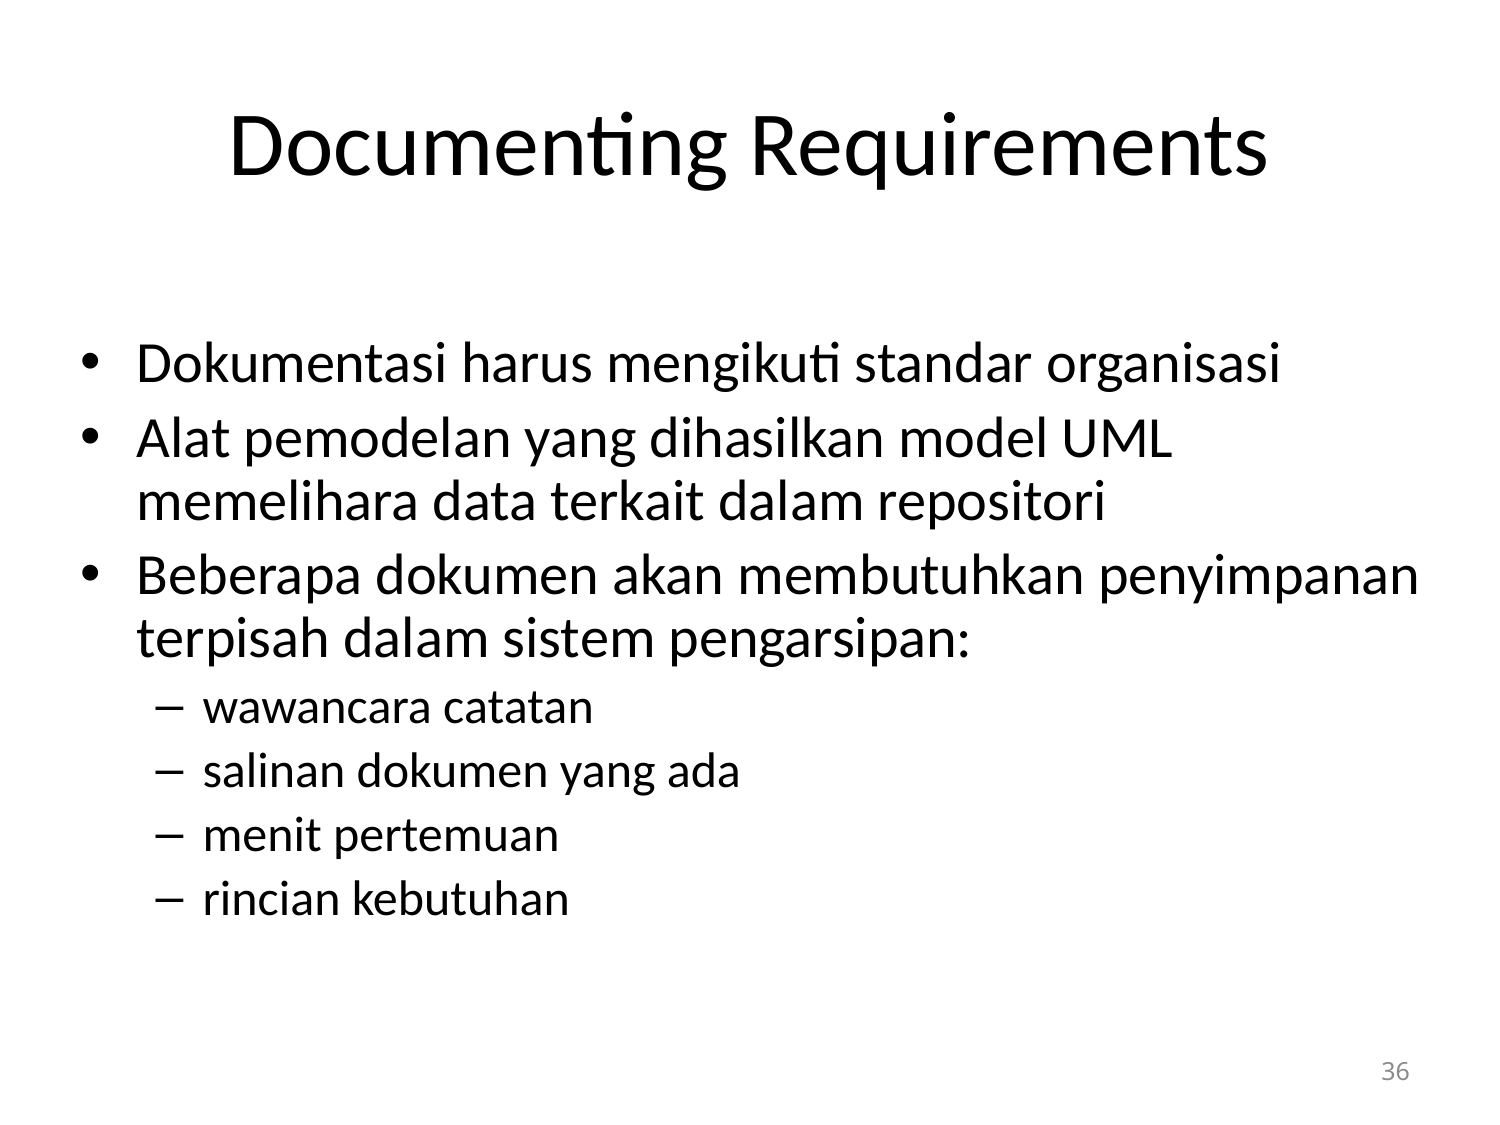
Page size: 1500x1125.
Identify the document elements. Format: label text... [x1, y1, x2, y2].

title Documenting Requirements [74, 44, 1426, 233]
slide_number 36 [1074, 1042, 1425, 1103]
list Dokumentasi harus mengikuti standar organisasi Alat pemodelan yang dihasilkan model UML memelihara data terkait dalam repositori Beberapa dokumen akan membutuhkan penyimpanan terpisah dalam sistem pengarsipan: wawancara catatan salinan dokumen yang ada menit pertemuan rincian kebutuhan [65, 324, 1444, 1001]
